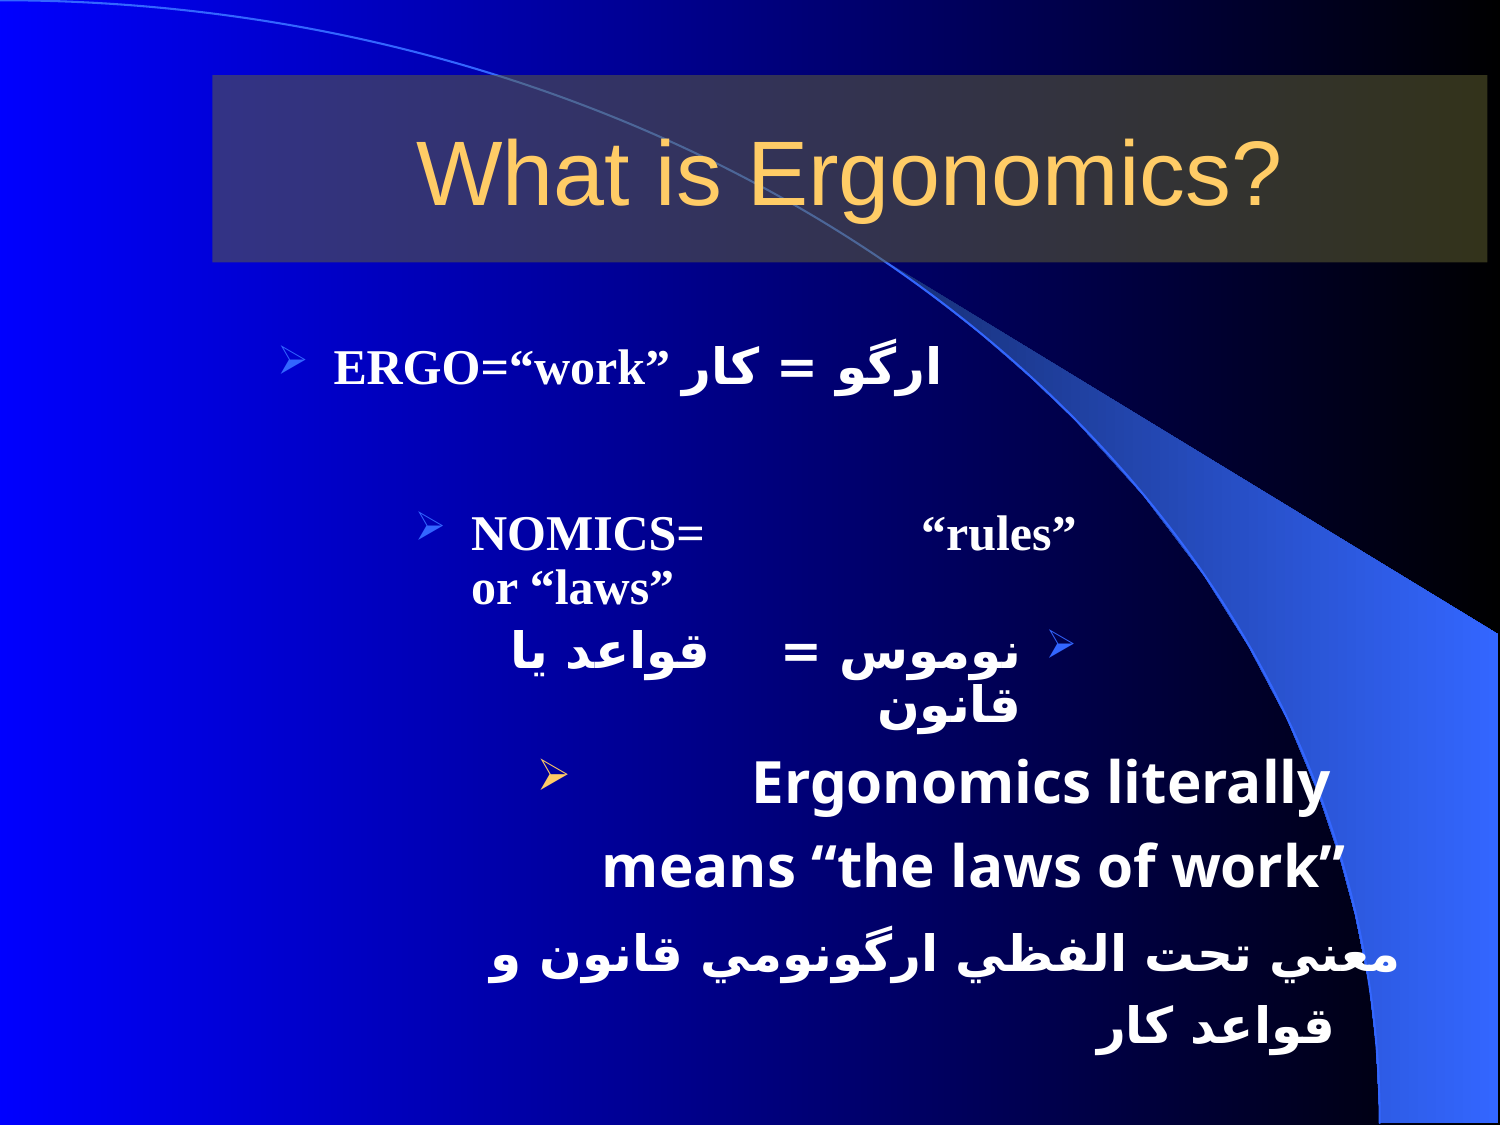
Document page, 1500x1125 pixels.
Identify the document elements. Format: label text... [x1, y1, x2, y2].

title What is Ergonomics? [212, 74, 1488, 263]
text_box Ergonomics literally means “the laws of work” معني تحت الفظي ارگونومي قانون و قواعد كار [437, 723, 1500, 1125]
list ERGO=“work” ارگو = كار [262, 324, 1341, 475]
list NOMICS= “rules” or “laws” نوموس = قواعد يا قانون [399, 500, 1093, 700]
